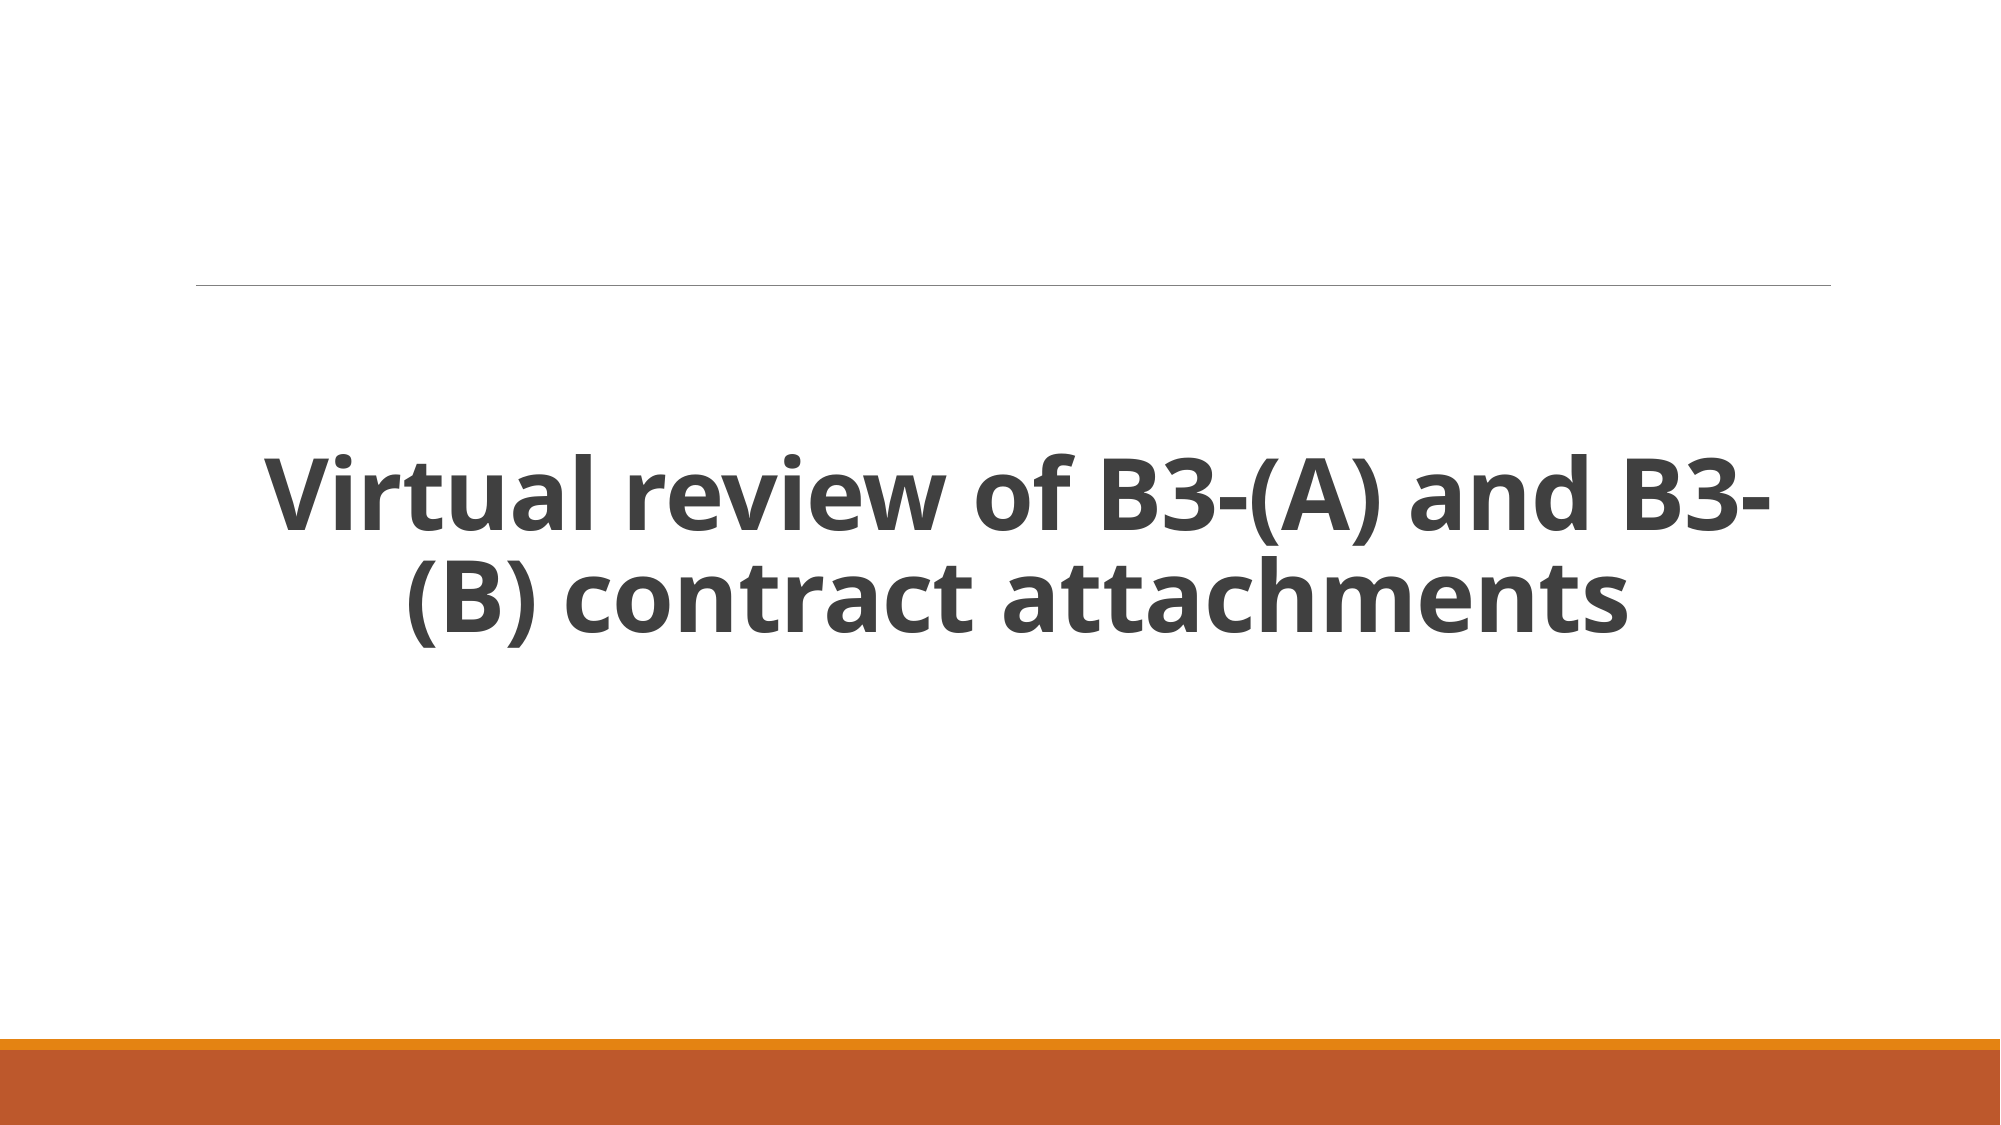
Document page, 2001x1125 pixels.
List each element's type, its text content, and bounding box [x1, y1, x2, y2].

title Virtual review of B3-(A) and B3-(B) contract attachments [193, 422, 1844, 661]
